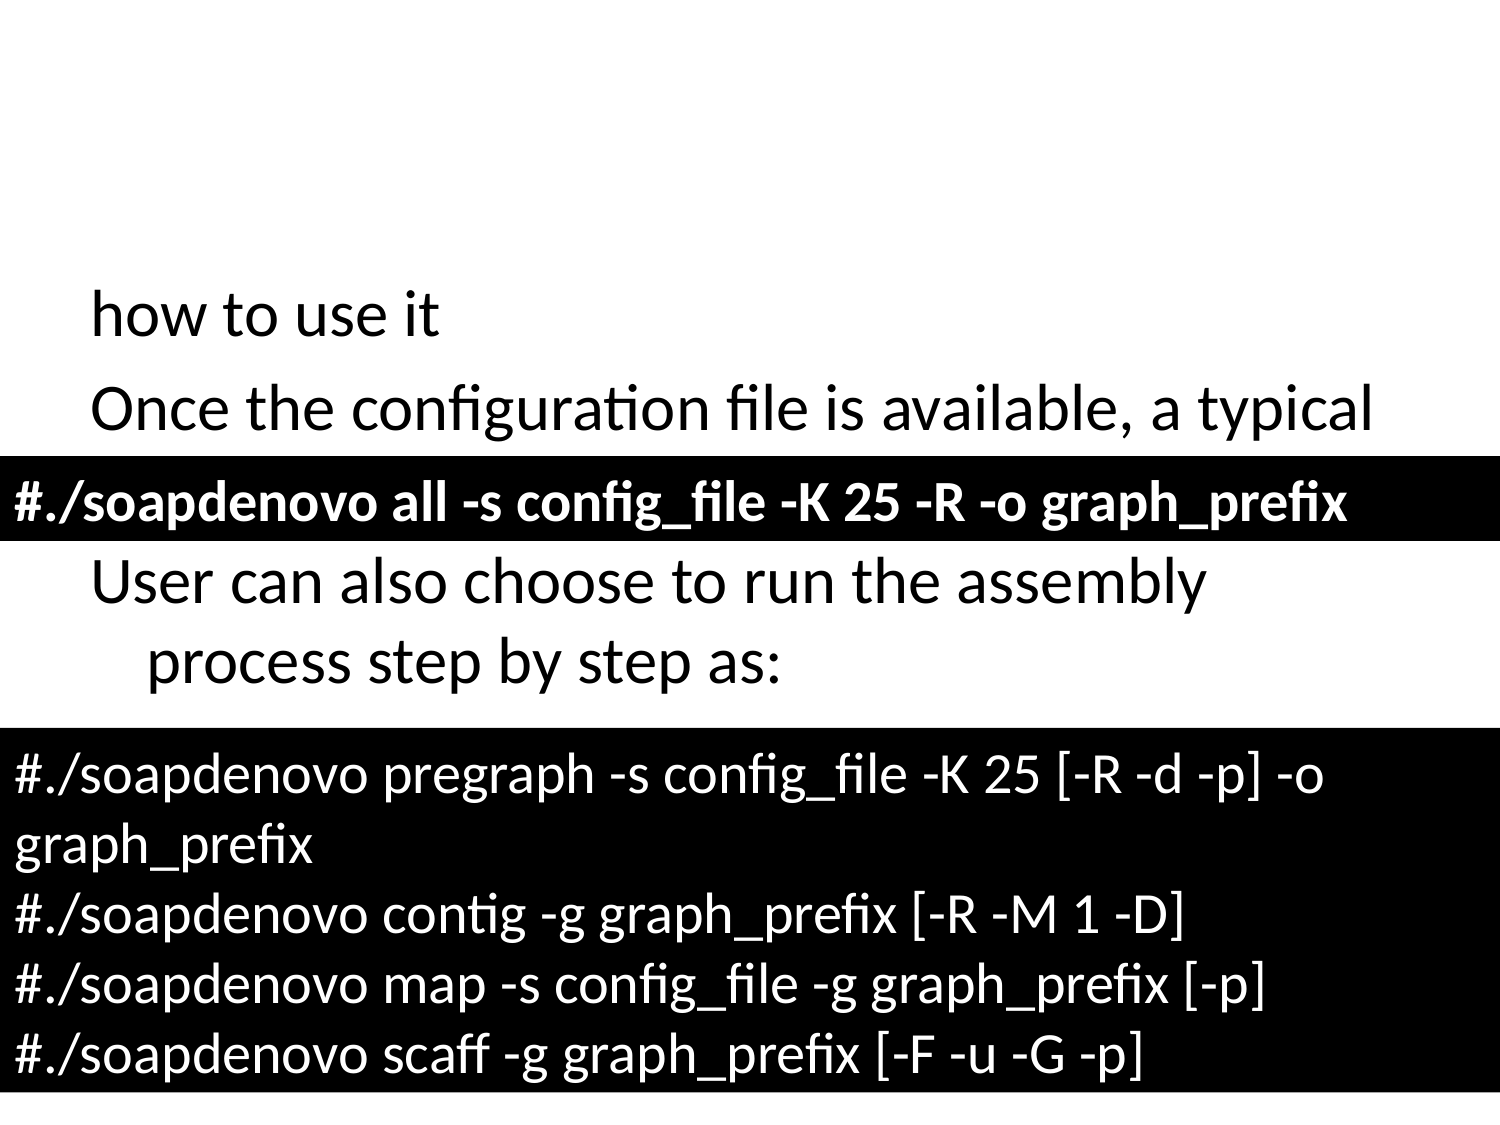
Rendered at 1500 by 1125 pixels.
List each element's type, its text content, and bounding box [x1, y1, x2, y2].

text_box #./soapdenovo all -s config_file -K 25 -R -o graph_prefix [0, 456, 1500, 541]
text_box #./soapdenovo pregraph -s config_file -K 25 [-R -d -p] -o graph_prefix #./soapdenovo contig -g graph_prefix [-R -M 1 -D] #./soapdenovo map -s config_file -g graph_prefix [-p] #./soapdenovo scaff -g graph_prefix [-F -u -G -p] [0, 727, 1500, 1093]
list how to use it Once the configuration file is available, a typical way to run the assembler is: User can also choose to run the assembly process step by step as: [75, 541, 1425, 727]
list how to use it Once the configuration file is available, a typical way to run the assembler is: User can also choose to run the assembly process step by step as: [75, 262, 1425, 456]
